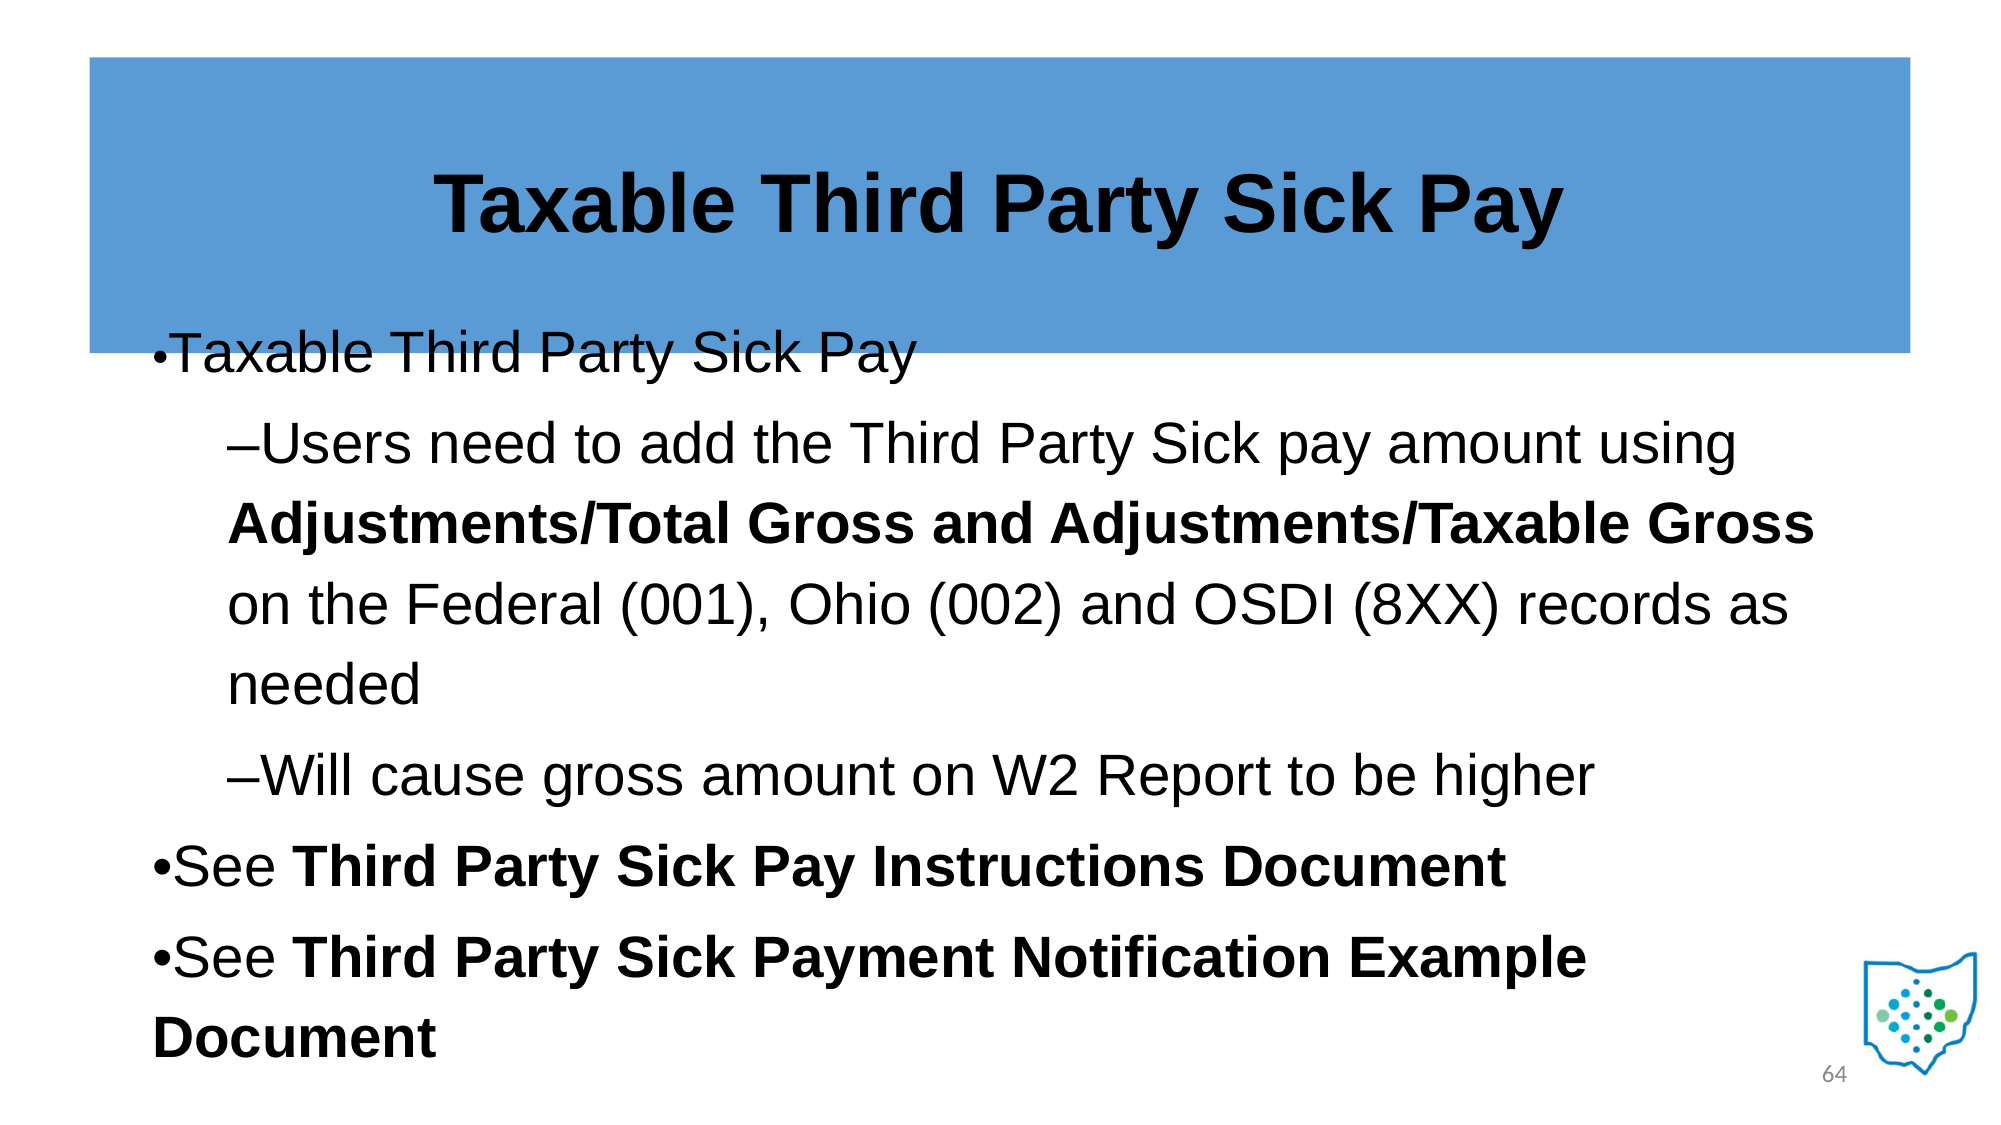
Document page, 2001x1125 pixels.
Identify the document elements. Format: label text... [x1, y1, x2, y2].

title Taxable Third Party Sick Pay [137, 96, 1863, 314]
slide_number 64 [1412, 1042, 1863, 1103]
picture [1862, 949, 1979, 1077]
text_box [89, 57, 1911, 354]
list •Taxable Third Party Sick Pay –Users need to add the Third Party Sick pay amount using Adjustments/Total Gross and Adjustments/Taxable Gross on the Federal (001), Ohio (002) and OSDI (8XX) records as needed –Will cause gross amount on W2 Report to be higher •See Third Party Sick Pay Instructions Document •See Third Party Sick Payment Notification Example Document [137, 353, 1863, 1111]
